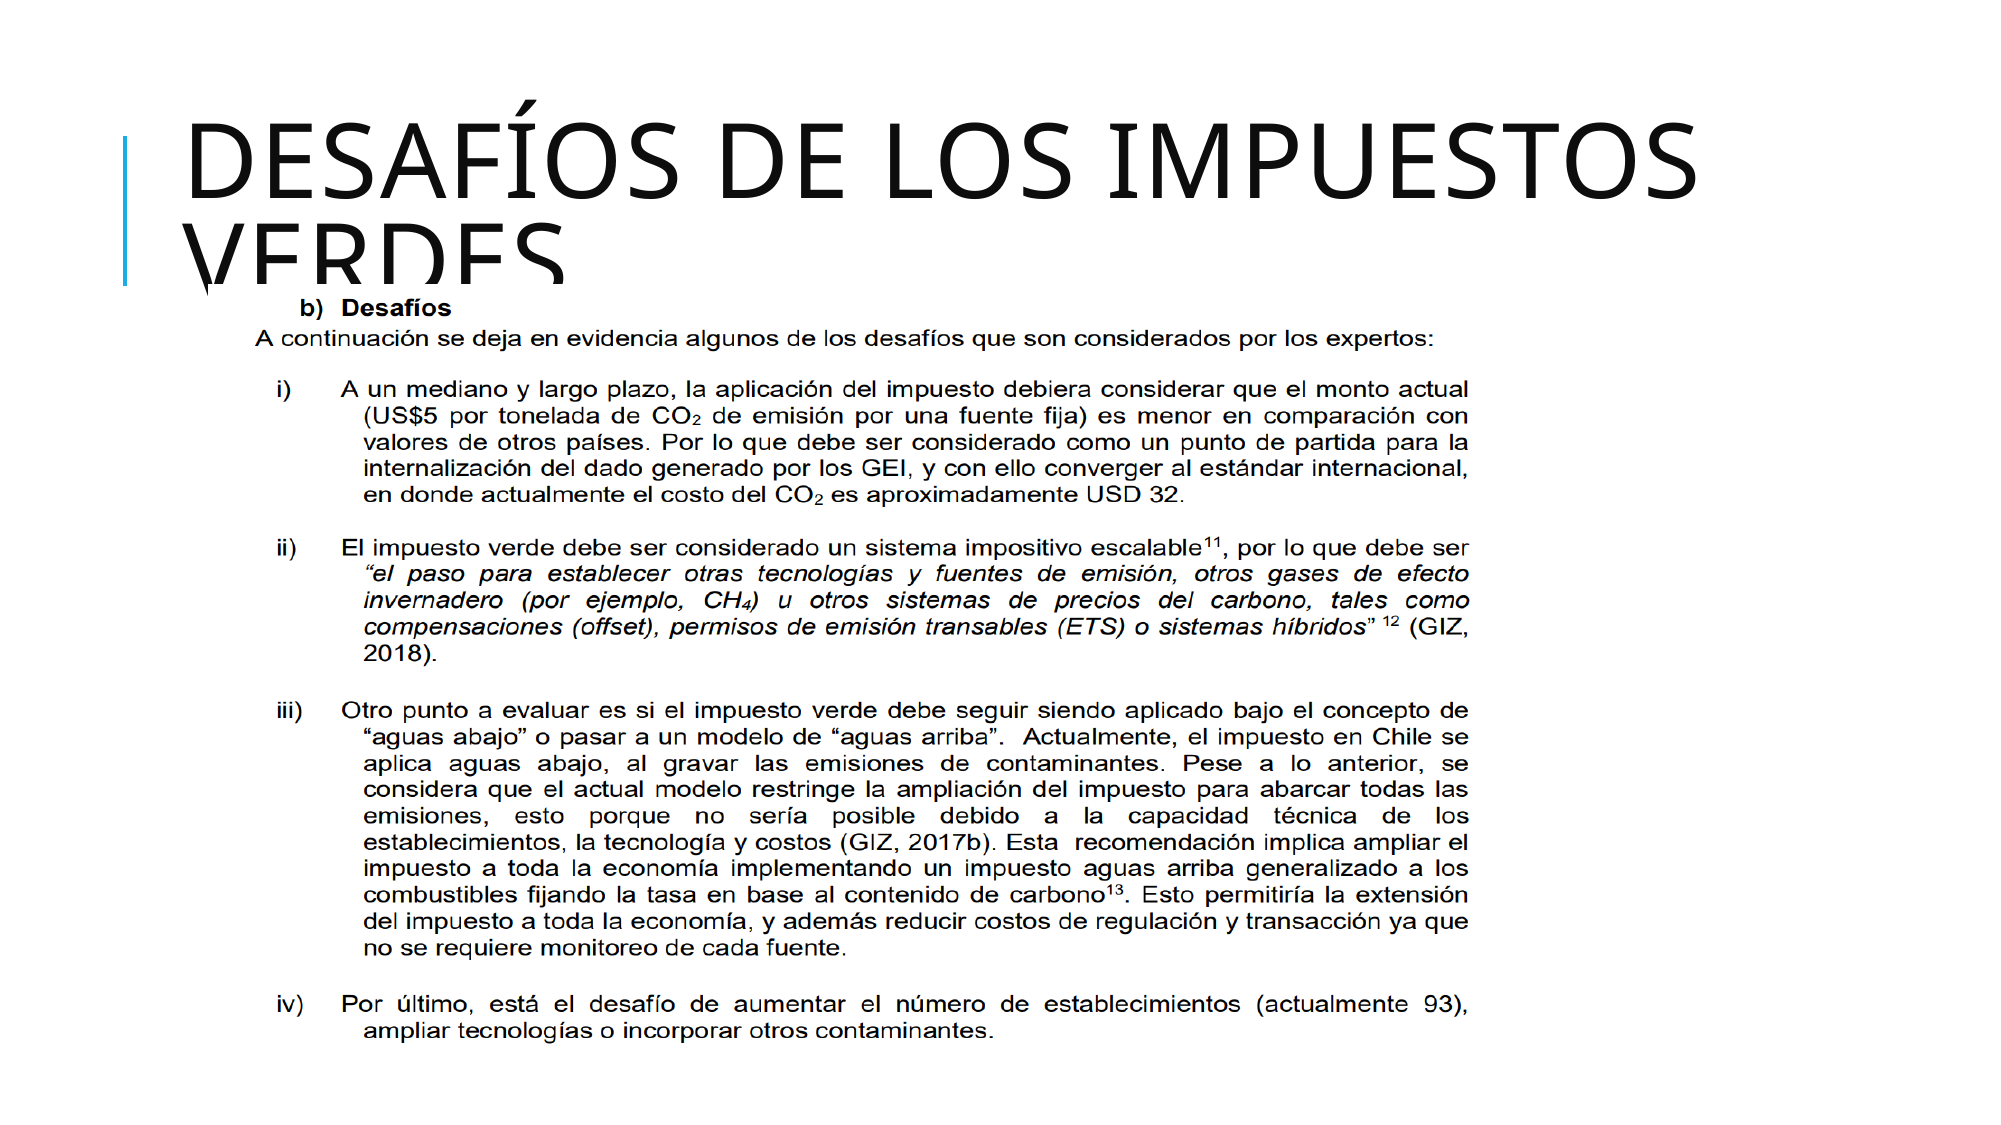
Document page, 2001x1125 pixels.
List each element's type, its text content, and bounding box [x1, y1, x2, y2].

title Desafíos de los Impuestos Verdes [168, 96, 1763, 342]
picture [208, 283, 1539, 1071]
